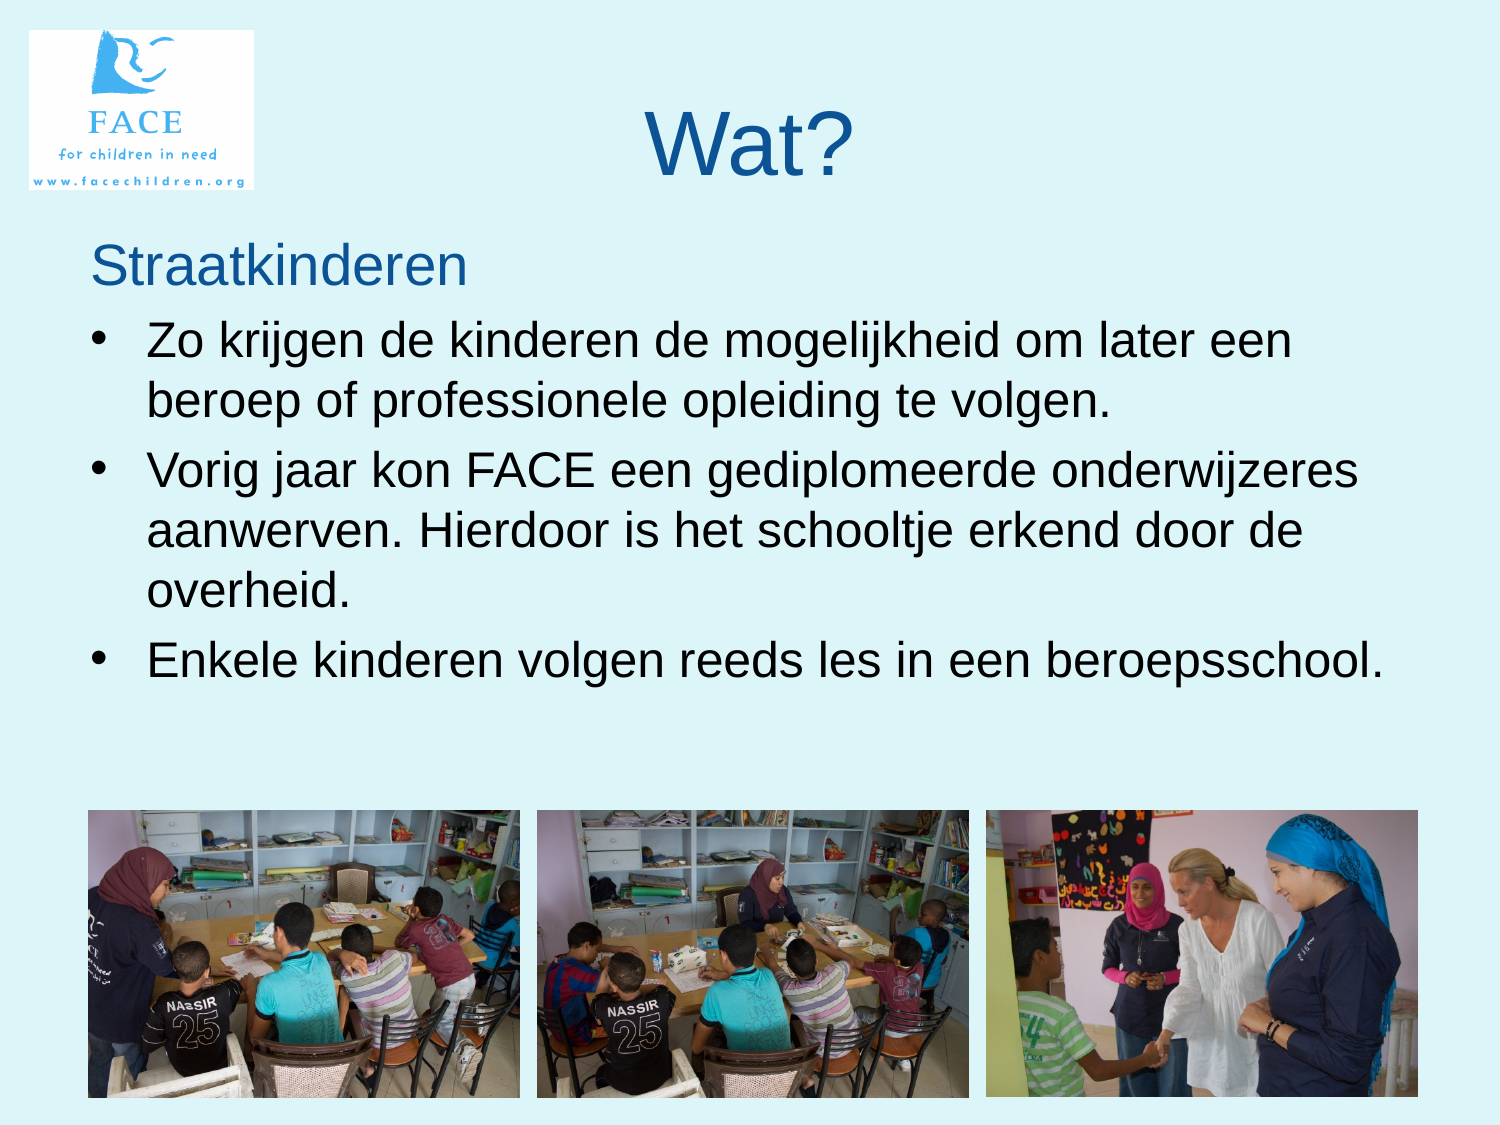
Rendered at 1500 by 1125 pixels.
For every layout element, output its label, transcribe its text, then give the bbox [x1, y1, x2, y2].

list Straatkinderen Zo krijgen de kinderen de mogelijkheid om later een beroep of professionele opleiding te volgen. Vorig jaar kon FACE een gediplomeerde onderwijzeres aanwerven. Hierdoor is het schooltje erkend door de overheid. Enkele kinderen volgen reeds les in een beroepsschool. [75, 219, 1425, 799]
title Wat? [75, 45, 1425, 219]
picture [537, 810, 969, 1099]
picture [29, 30, 255, 191]
picture [985, 810, 1418, 1098]
picture [88, 810, 520, 1099]
